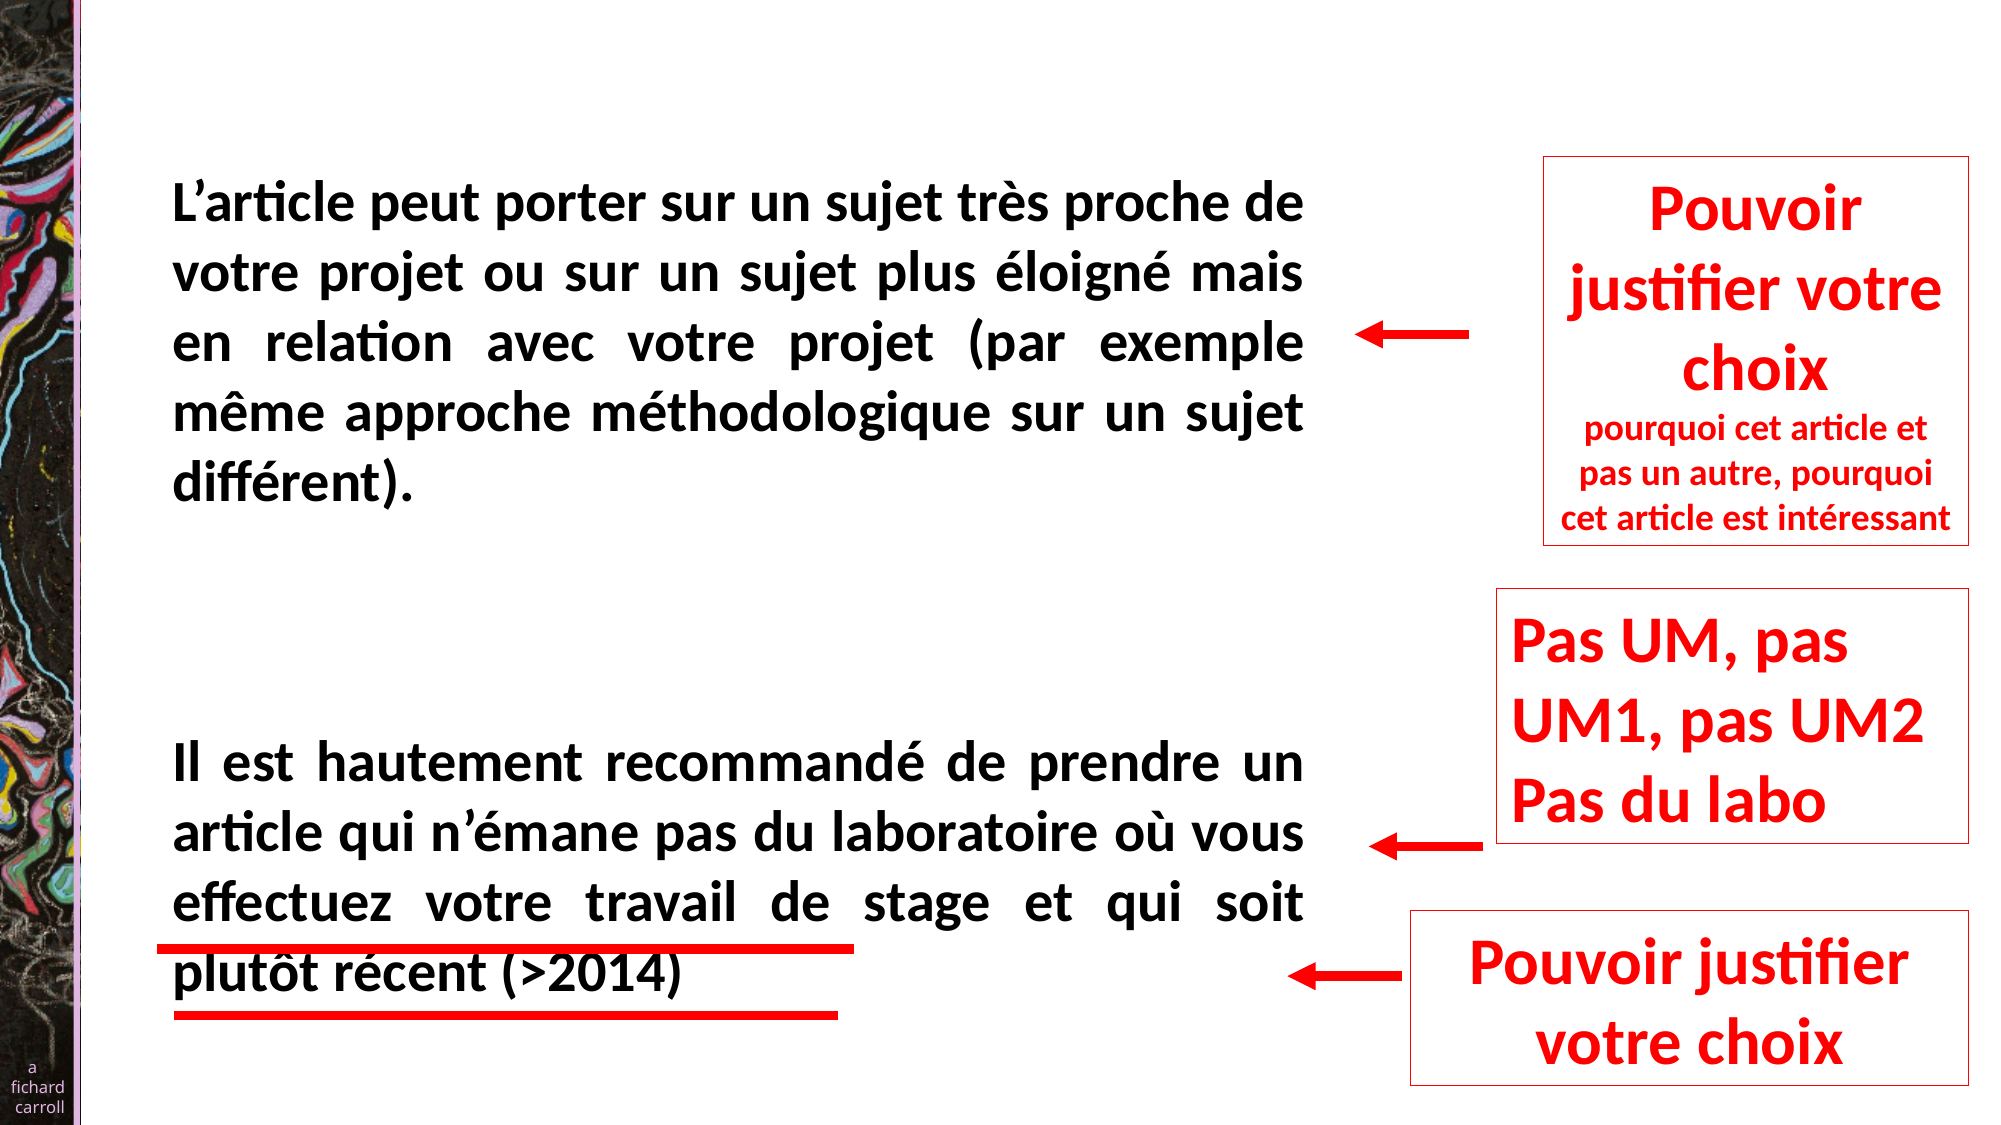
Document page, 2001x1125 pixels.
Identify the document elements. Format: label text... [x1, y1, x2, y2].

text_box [0, 0, 81, 1125]
text_box Pouvoir justifier votre choix [1410, 910, 1969, 1086]
text_box Pas UM, pas UM1, pas UM2 Pas du labo [1496, 588, 1969, 844]
text_box L’article peut porter sur un sujet très proche de votre projet ou sur un sujet plus éloigné mais en relation avec votre projet (par exemple même approche méthodologique sur un sujet différent). Il est hautement recommandé de prendre un article qui n’émane pas du laboratoire où vous effectuez votre travail de stage et qui soit plutôt récent (>2014) [157, 156, 1320, 1011]
text_box Pouvoir justifier votre choix pourquoi cet article et pas un autre, pourquoi cet article est intéressant [1543, 156, 1969, 546]
